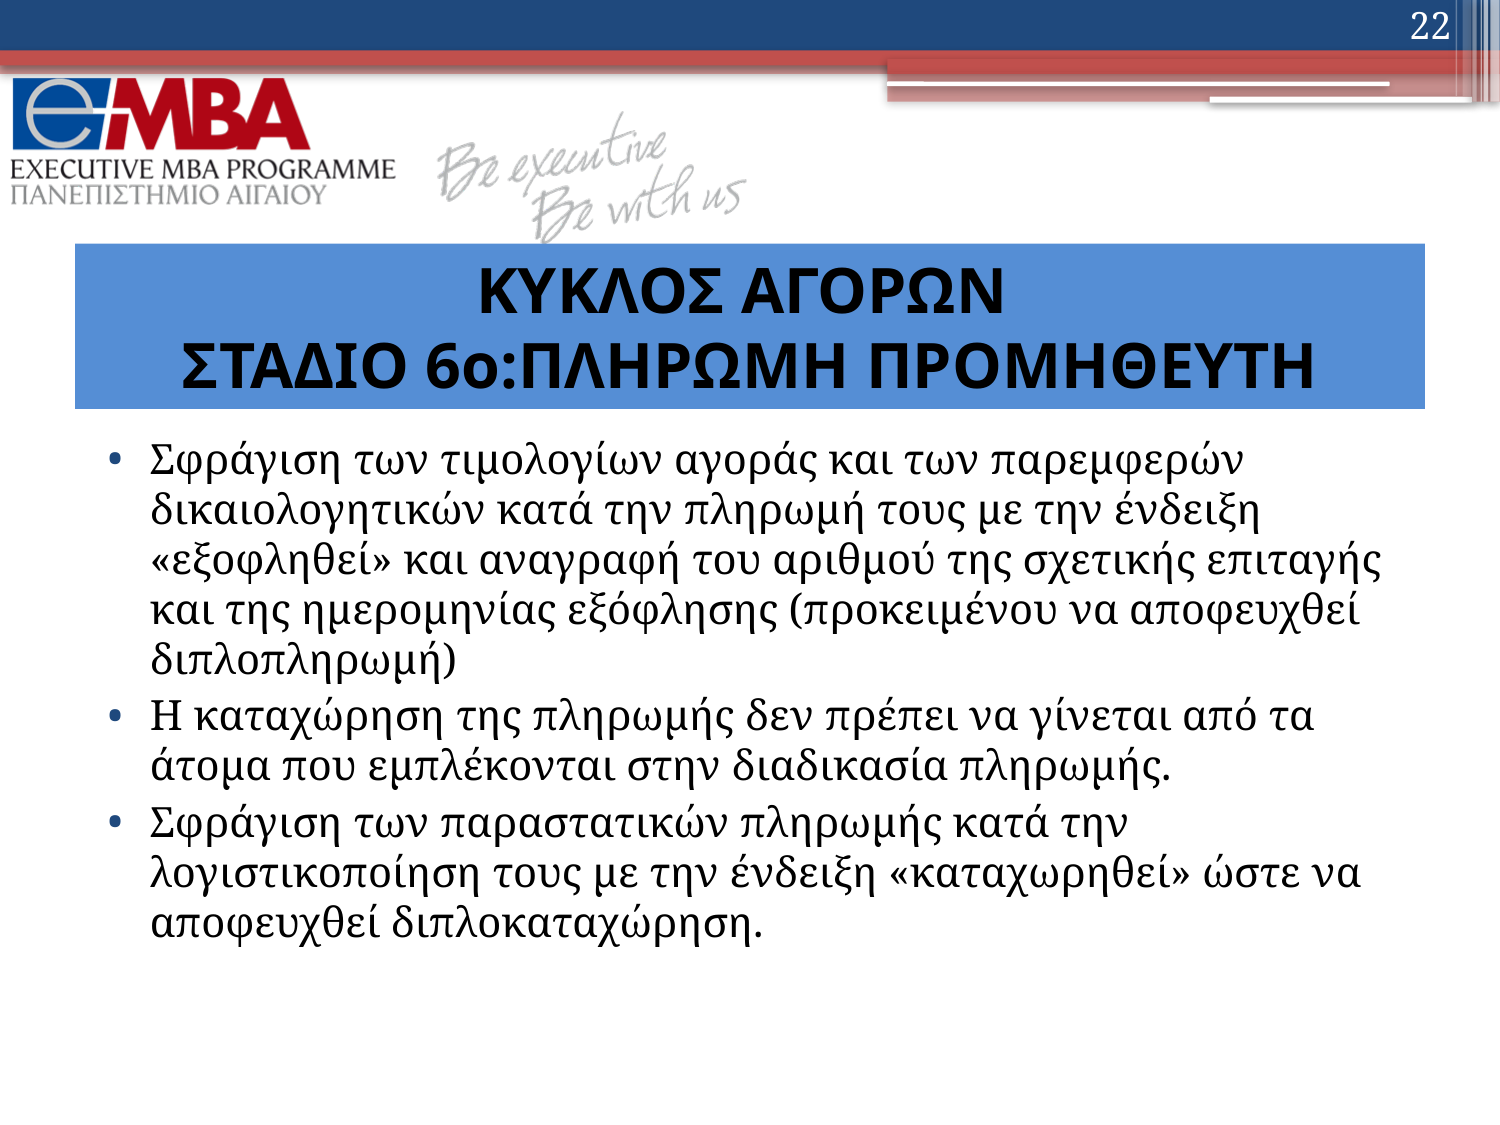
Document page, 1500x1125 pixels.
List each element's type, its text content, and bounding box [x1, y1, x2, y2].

title ΚΥΚΛΟΣ ΑΓΟΡΩΝ ΣΤΑΔΙΟ 6ο:ΠΛΗΡΩΜΗ ΠΡΟΜΗΘΕΥΤΗ [75, 243, 1425, 368]
picture [0, 66, 755, 254]
slide_number 22 [1341, 0, 1466, 61]
list Σφράγιση των τιμολογίων αγοράς και των παρεμφερών δικαιολογητικών κατά την πληρωμή τους με την ένδειξη «εξοφληθεί» και αναγραφή του αριθμού της σχετικής επιταγής και της ημερομηνίας εξόφλησης (προκειμένου να αποφευχθεί διπλοπληρωμή) Η καταχώρηση της πληρωμής δεν πρέπει να γίνεται από τα άτομα που εμπλέκονται στην διαδικασία πληρωμής. Σφράγιση των παραστατικών πληρωμής κατά την λογιστικοποίηση τους με την ένδειξη «καταχωρηθεί» ώστε να αποφευχθεί διπλοκαταχώρηση. [75, 368, 1425, 1079]
